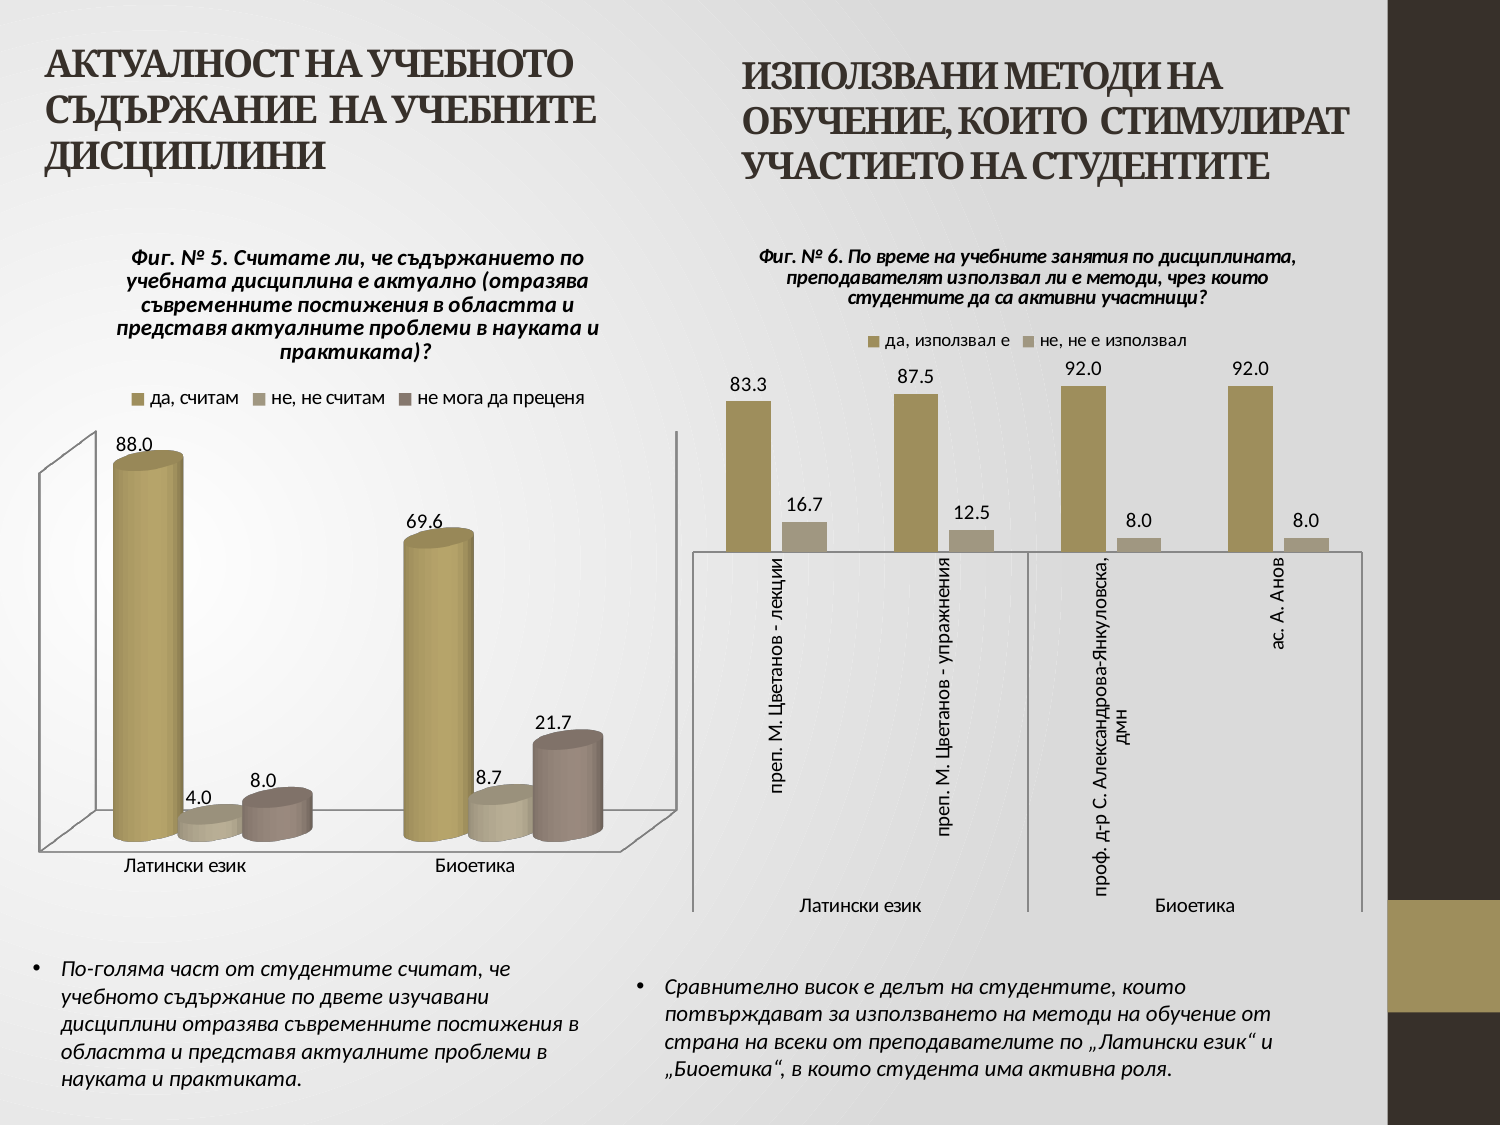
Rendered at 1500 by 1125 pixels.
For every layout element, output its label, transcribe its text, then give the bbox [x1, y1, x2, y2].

text_box По-голяма част от студентите считат, че учебното съдържание по двете изучавани дисциплини отразява съвременните постижения в областта и представя актуалните проблеми в науката и практиката. [17, 946, 617, 1106]
title АКТУАЛНОСТ НА УЧЕБНОТО СЪДЪРЖАНИЕ НА УЧЕБНИТЕ ДИСЦИПЛИНИ [29, 30, 668, 185]
text_box Сравнително висок е делът на студентите, които потвърждават за използването на методи на обучение от страна на всеки от преподавателите по „Латински език“ и „Биоетика“, в които студента има активна роля. [621, 964, 1366, 1106]
chart [24, 219, 1377, 930]
text_box ИЗПОЛЗВАНИ МЕТОДИ НА ОБУЧЕНИЕ, КОИТО СТИМУЛИРАТ УЧАСТИЕТО НА СТУДЕНТИТЕ [726, 42, 1365, 197]
